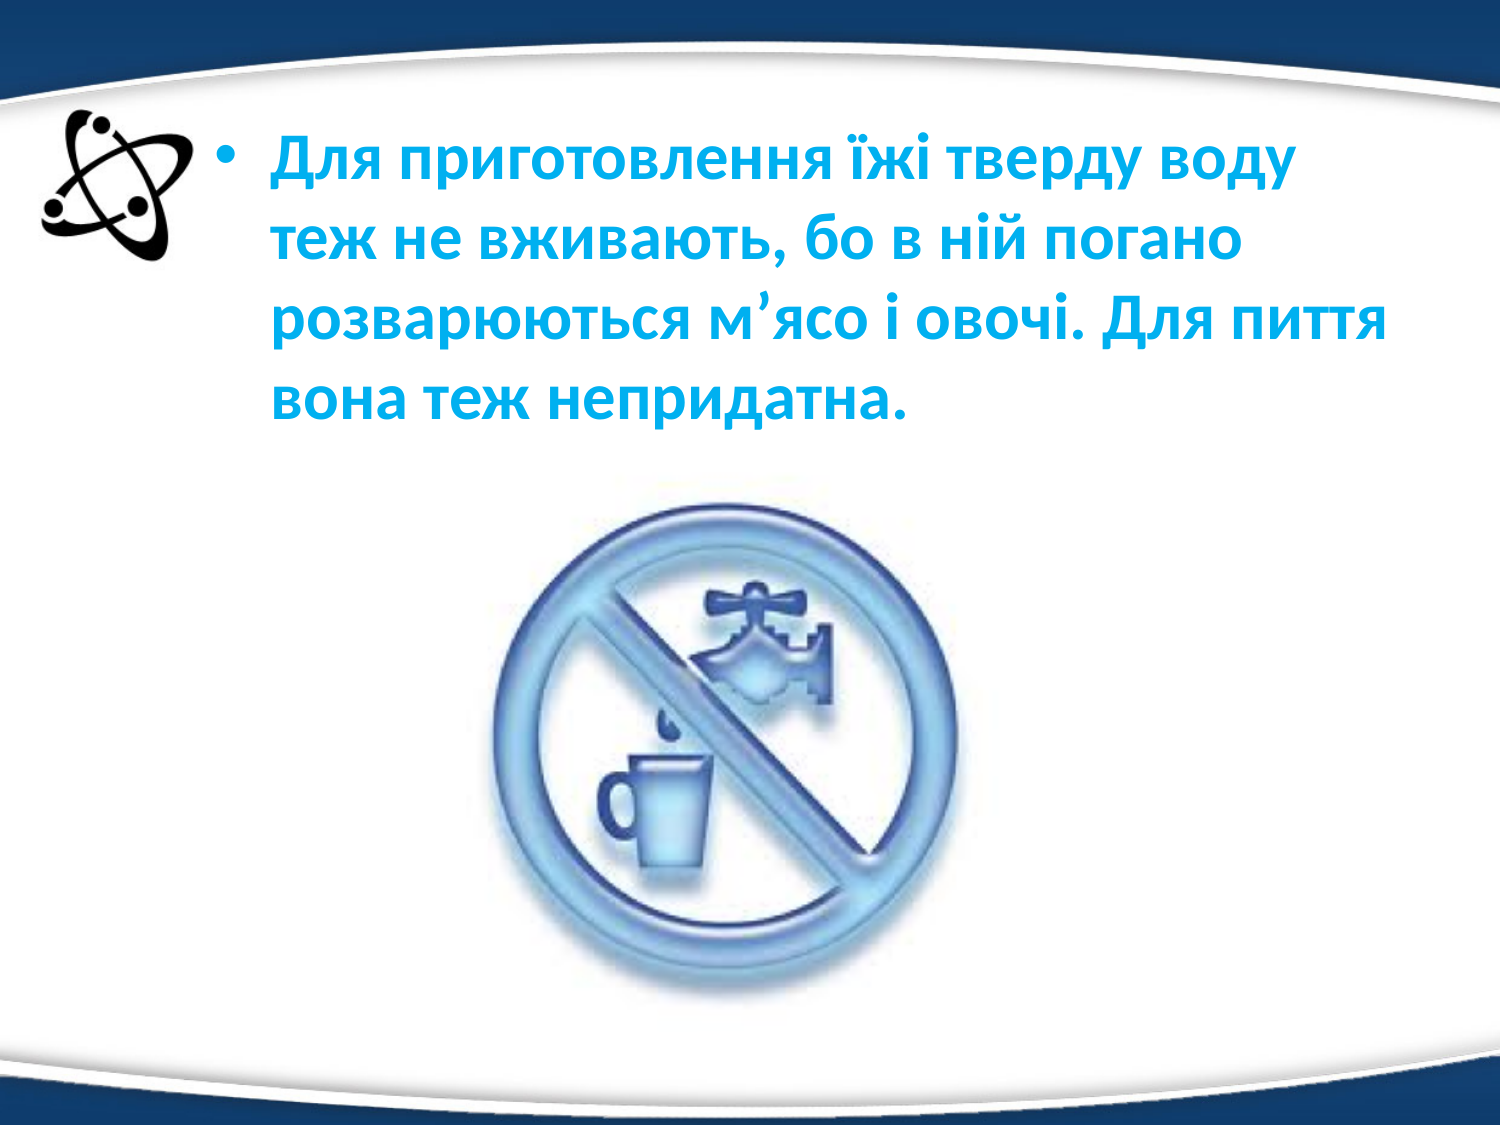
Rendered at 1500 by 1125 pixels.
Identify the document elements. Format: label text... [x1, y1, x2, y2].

list Для приготовлення їжі тверду воду теж не вживають, бо в ній погано розварюються м’ясо і овочі. Для пиття вона теж непридатна. [199, 105, 1425, 1005]
picture [0, 0, 1500, 1125]
